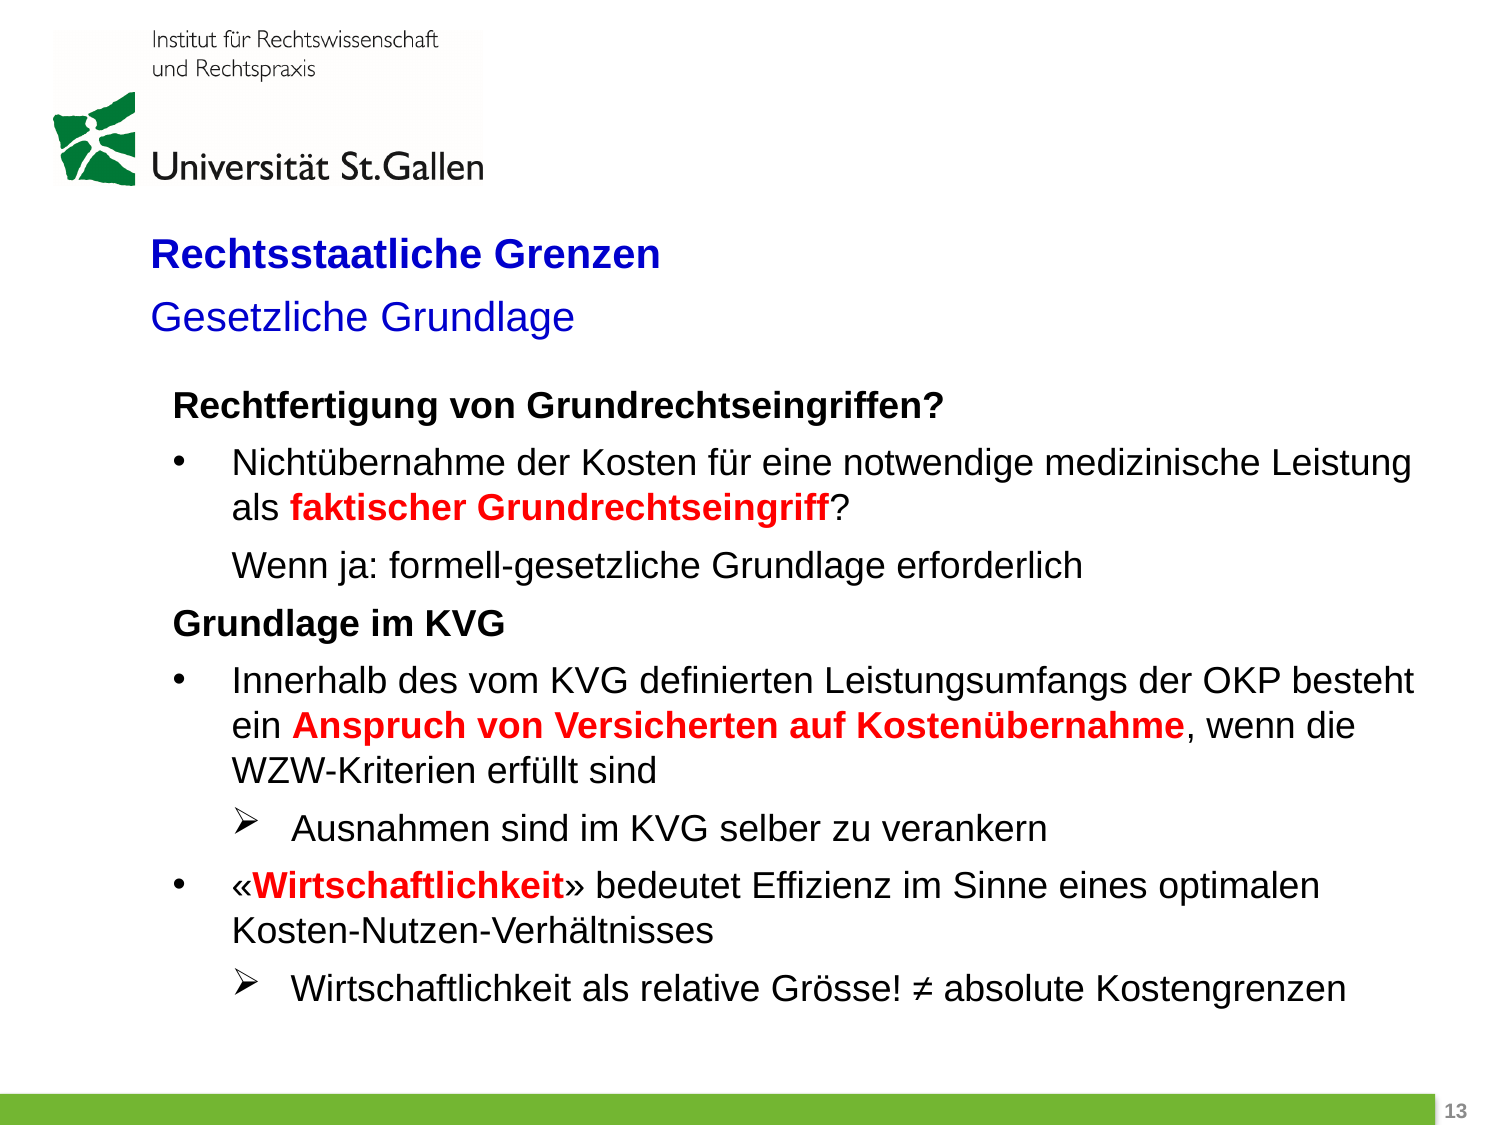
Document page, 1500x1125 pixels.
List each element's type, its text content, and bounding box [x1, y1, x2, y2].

text_box Rechtsstaatliche Grenzen Gesetzliche Grundlage [134, 218, 1389, 339]
text_box Rechtfertigung von Grundrechtseingriffen? Nichtübernahme der Kosten für eine notwendige medizinische Leistung als faktischer Grundrechtseingriff? Wenn ja: formell-gesetzliche Grundlage erforderlich Grundlage im KVG Innerhalb des vom KVG definierten Leistungsumfangs der OKP besteht ein Anspruch von Versicherten auf Kostenübernahme, wenn die WZW-Kriterien erfüllt sind Ausnahmen sind im KVG selber zu verankern «Wirtschaftlichkeit» bedeutet Effizienz im Sinne eines optimalen Kosten-Nutzen-Verhältnisses Wirtschaftlichkeit als relative Grösse! ≠ absolute Kostengrenzen [156, 372, 1436, 1072]
slide_number 13 [1132, 1054, 1483, 1125]
picture [53, 30, 483, 186]
